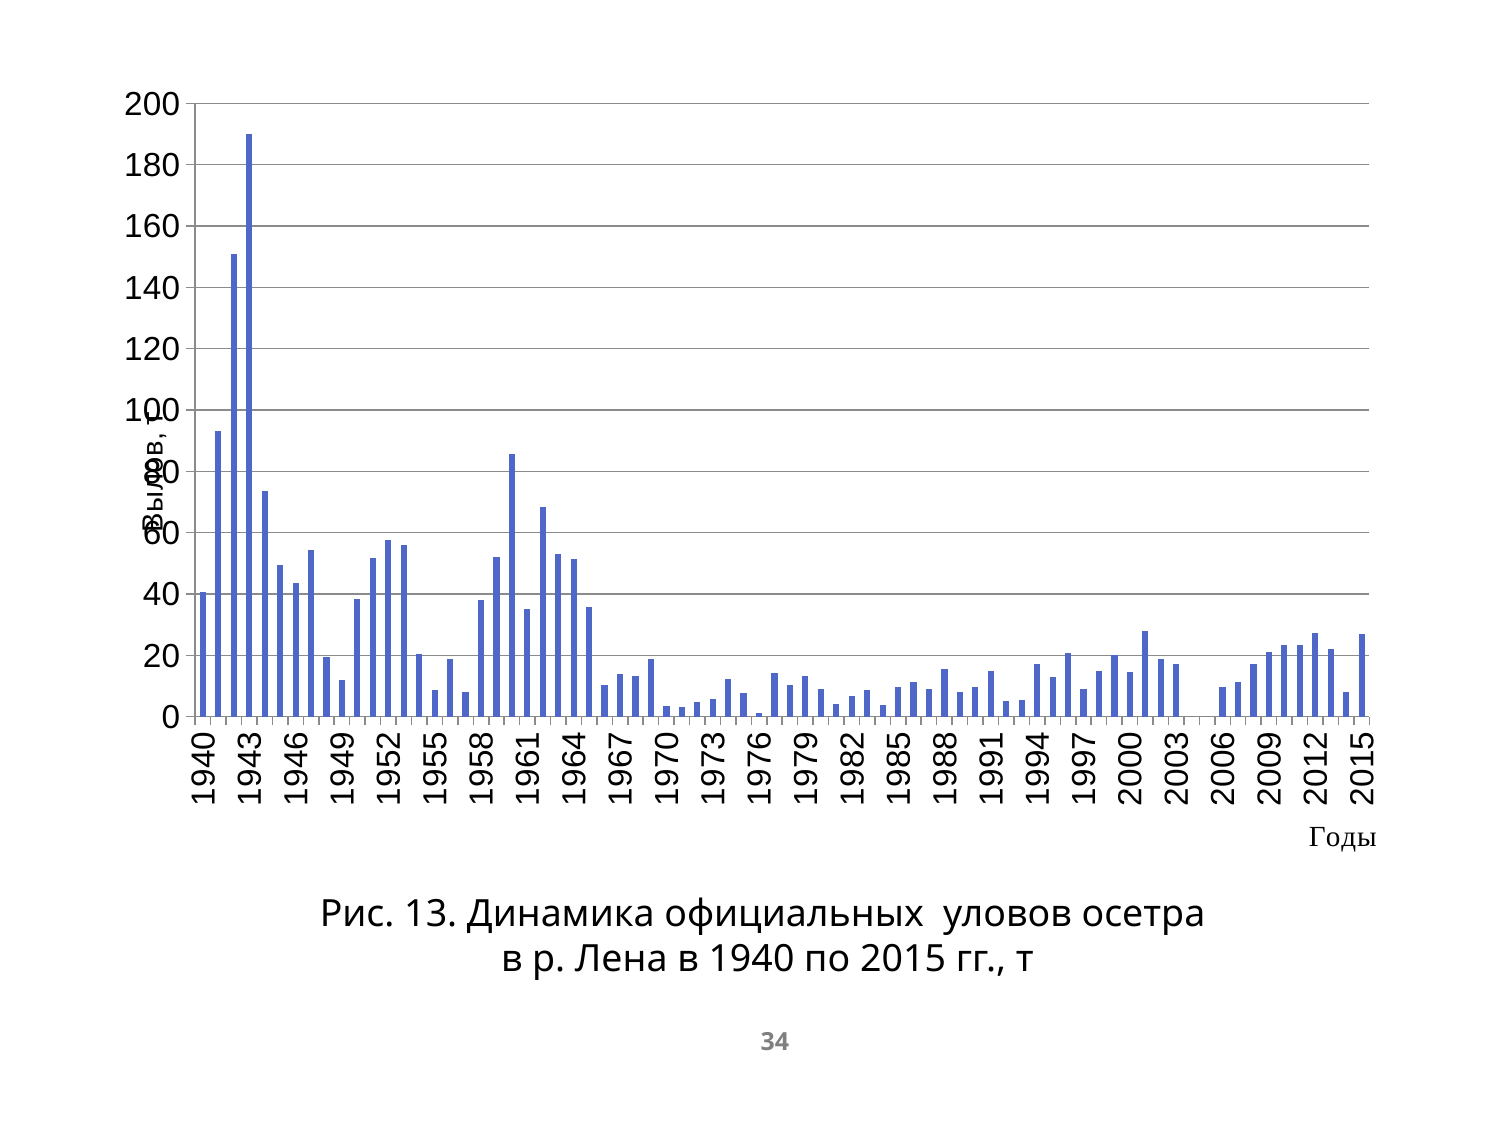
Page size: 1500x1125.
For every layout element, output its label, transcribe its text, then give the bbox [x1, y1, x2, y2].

slide_number 34 [624, 1012, 925, 1073]
chart [52, 81, 1404, 874]
text_box Рис. 13. Динамика официальных уловов осетра в р. Лена в 1940 по 2015 гг., т [53, 881, 1483, 987]
